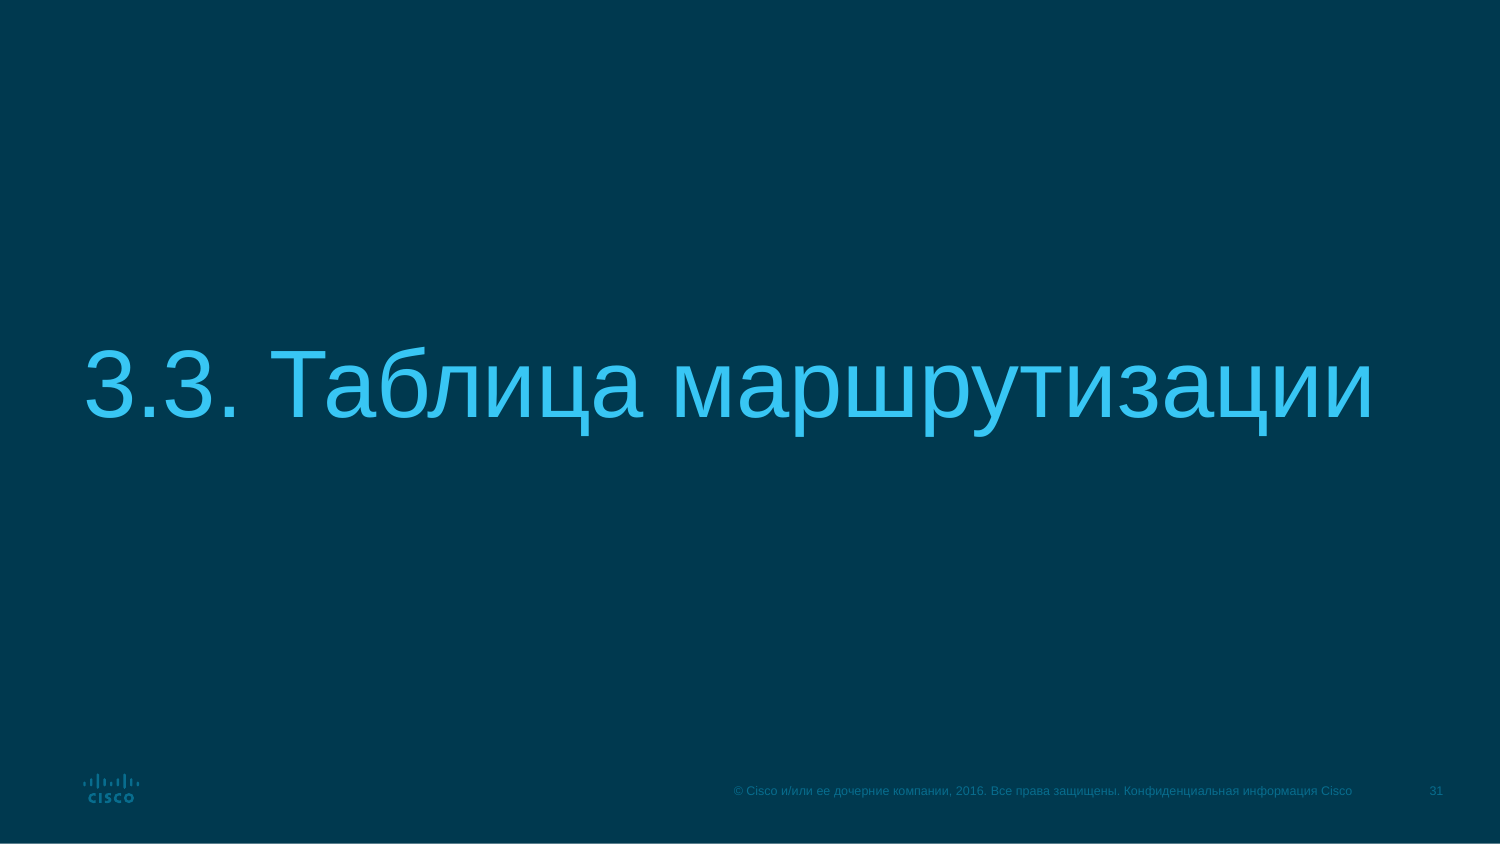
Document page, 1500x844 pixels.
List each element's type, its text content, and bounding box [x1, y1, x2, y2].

title 3.3. Таблица маршрутизации [68, 150, 1463, 446]
